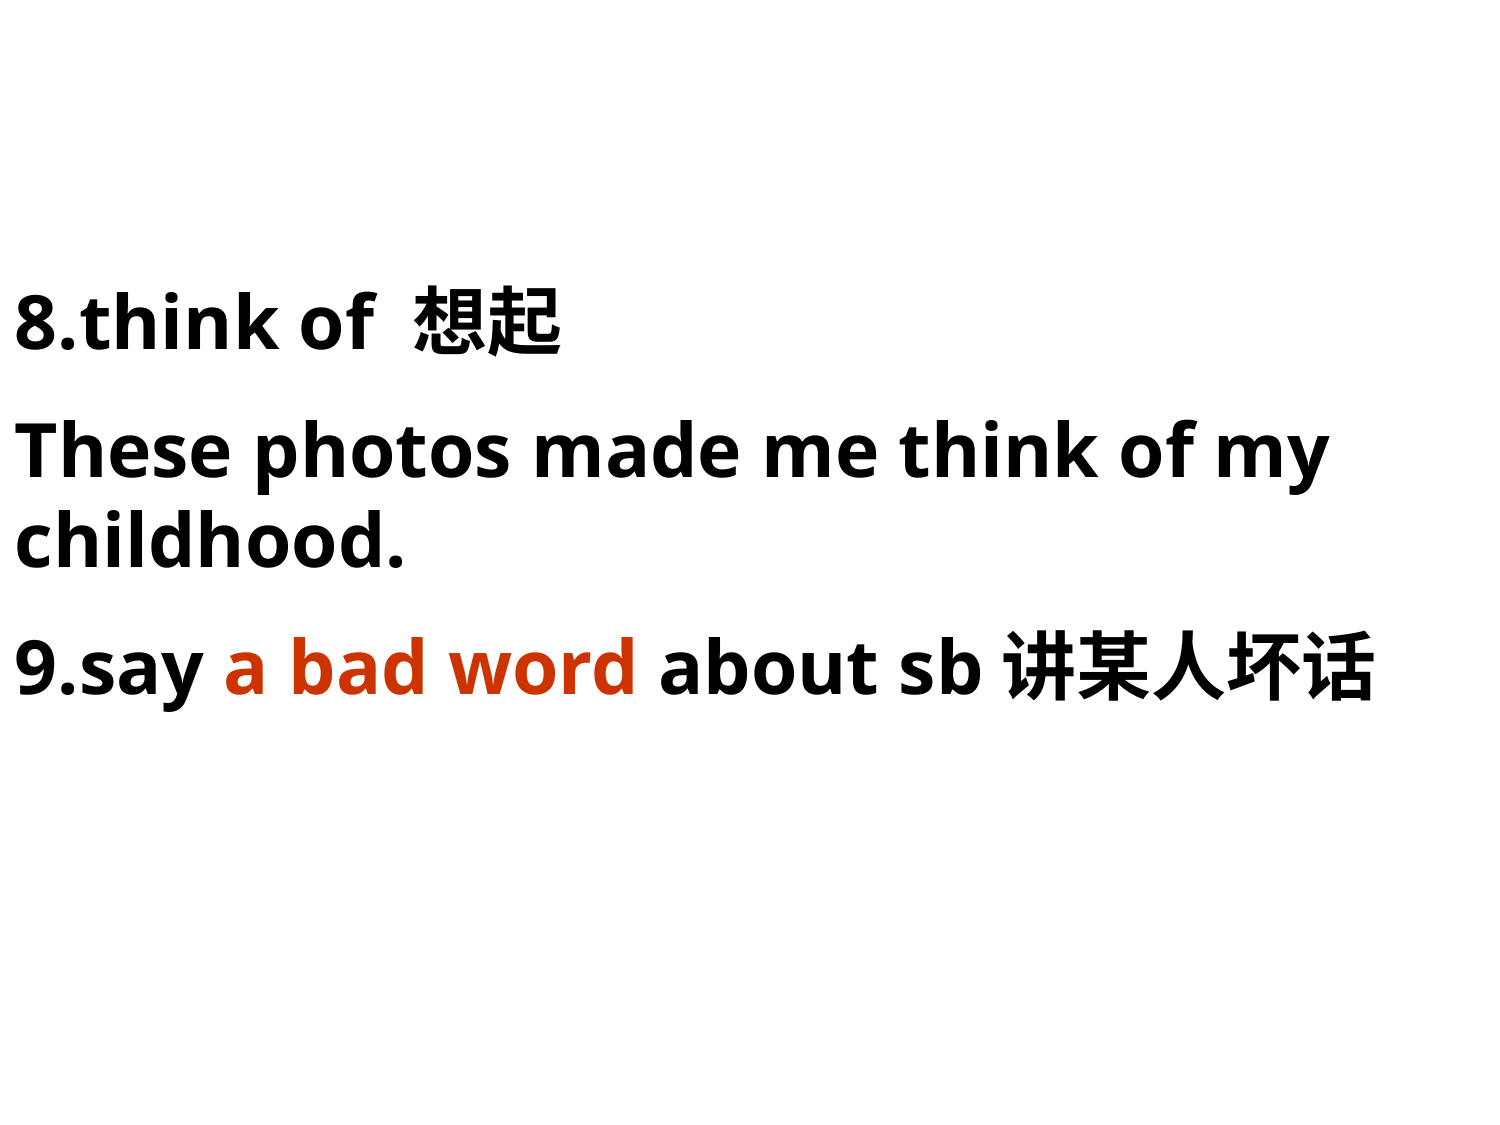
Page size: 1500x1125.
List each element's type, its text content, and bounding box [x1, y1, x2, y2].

text_box 8.think of 想起 These photos made me think of my childhood. 9.say a bad word about sb讲某人坏话 [0, 267, 1500, 717]
